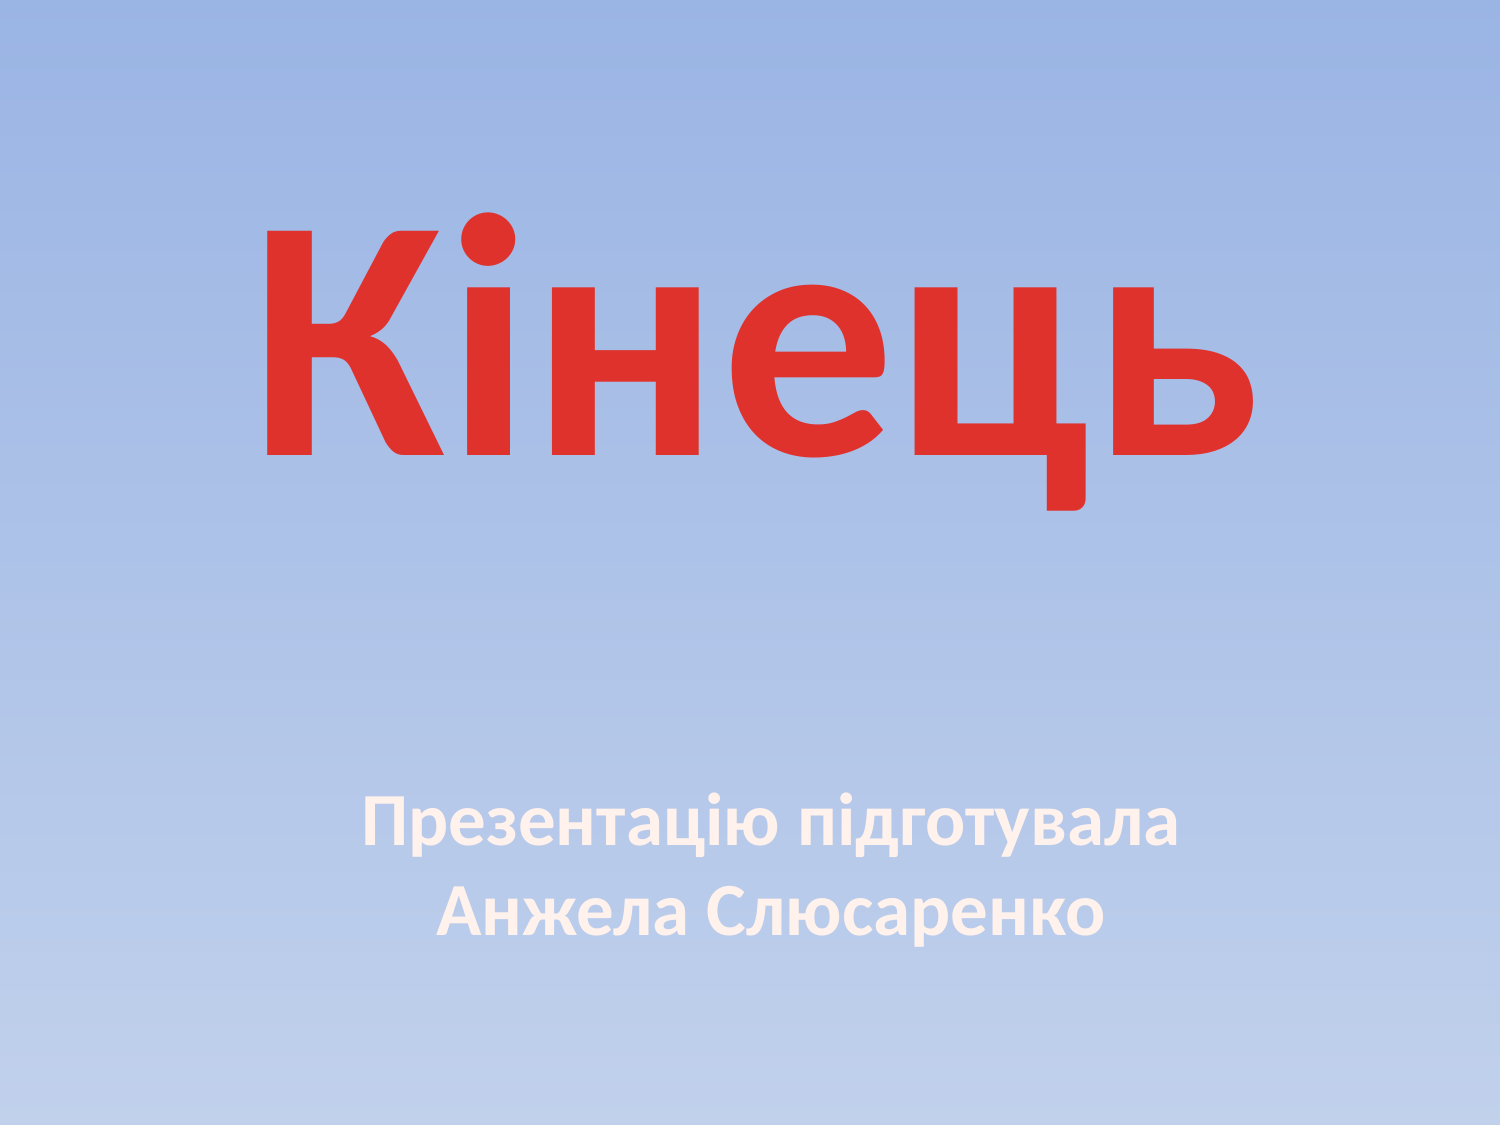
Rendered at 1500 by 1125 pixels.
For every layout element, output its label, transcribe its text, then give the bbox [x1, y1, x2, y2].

text_box Кінець [235, 101, 1279, 532]
text_box Презентацію підготувала Анжела Слюсаренко [345, 763, 1197, 959]
